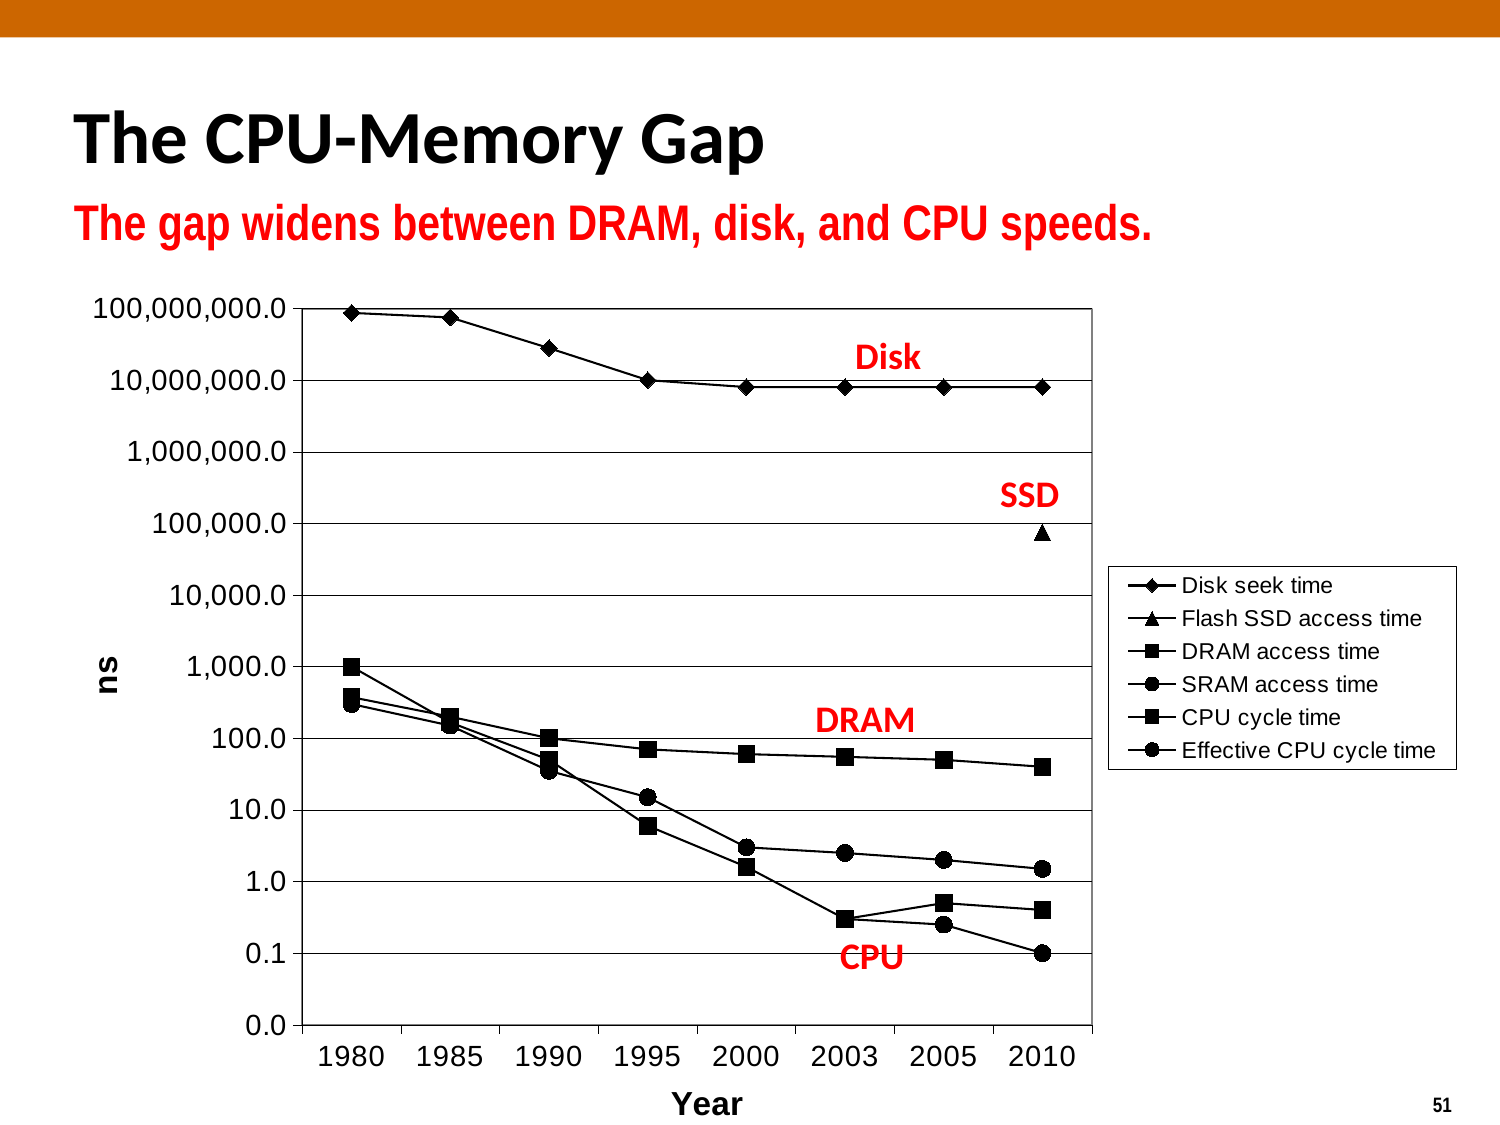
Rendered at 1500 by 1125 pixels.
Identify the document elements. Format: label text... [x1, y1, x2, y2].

title The CPU-Memory Gap [58, 71, 1305, 197]
text_box The gap widens between DRAM, disk, and CPU speeds. [66, 187, 1407, 260]
chart [58, 274, 1466, 1125]
